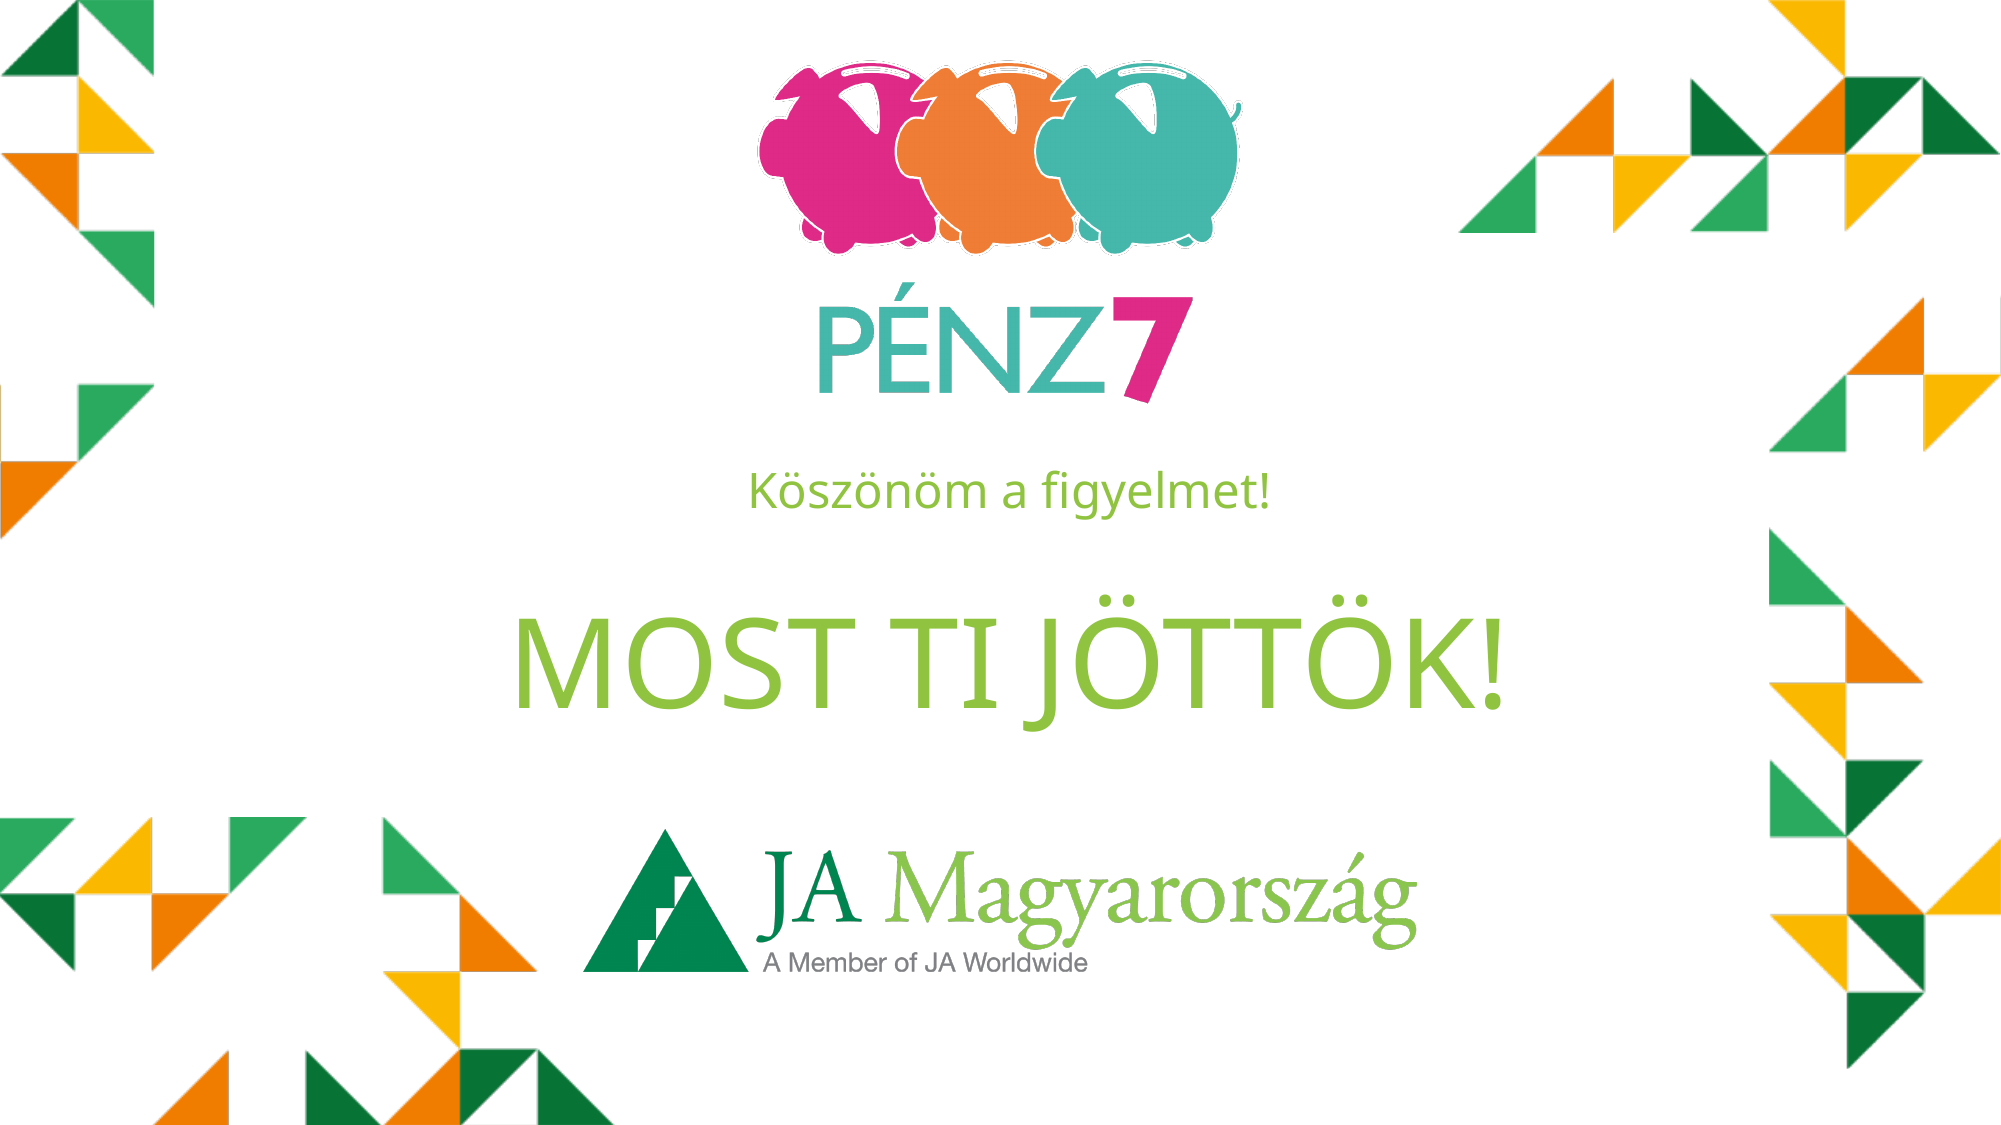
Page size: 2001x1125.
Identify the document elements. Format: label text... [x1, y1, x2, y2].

picture [1456, 0, 2001, 1068]
picture [0, 0, 385, 615]
subtitle Köszönöm a figyelmet! [259, 458, 1760, 528]
title Most TI jöttök! [426, 564, 1460, 743]
picture [0, 817, 1417, 1125]
picture [728, 42, 1272, 428]
